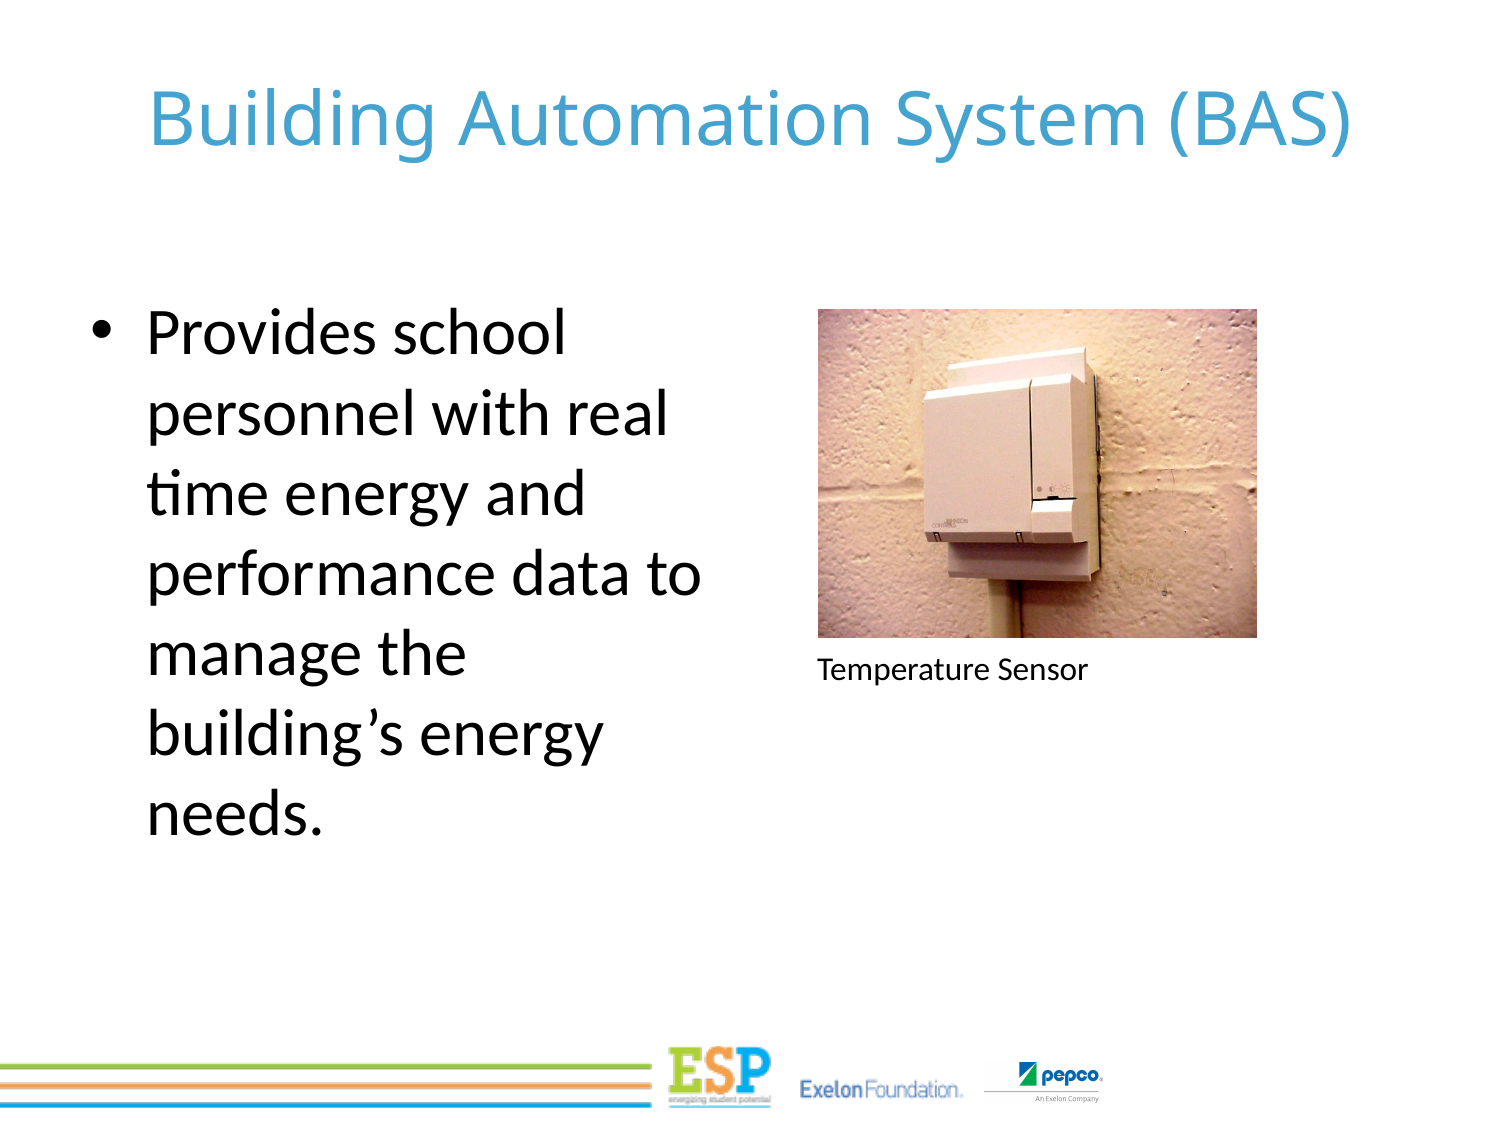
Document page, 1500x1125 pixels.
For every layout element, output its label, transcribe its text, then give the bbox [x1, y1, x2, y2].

text_box Provides school personnel with real time energy and performance data to manage the building’s energy needs. [74, 280, 738, 1024]
picture [984, 1062, 1103, 1103]
text_box Building Automation System (BAS) [74, 63, 1425, 251]
picture [818, 309, 1257, 639]
text_box Temperature Sensor [784, 640, 1122, 695]
